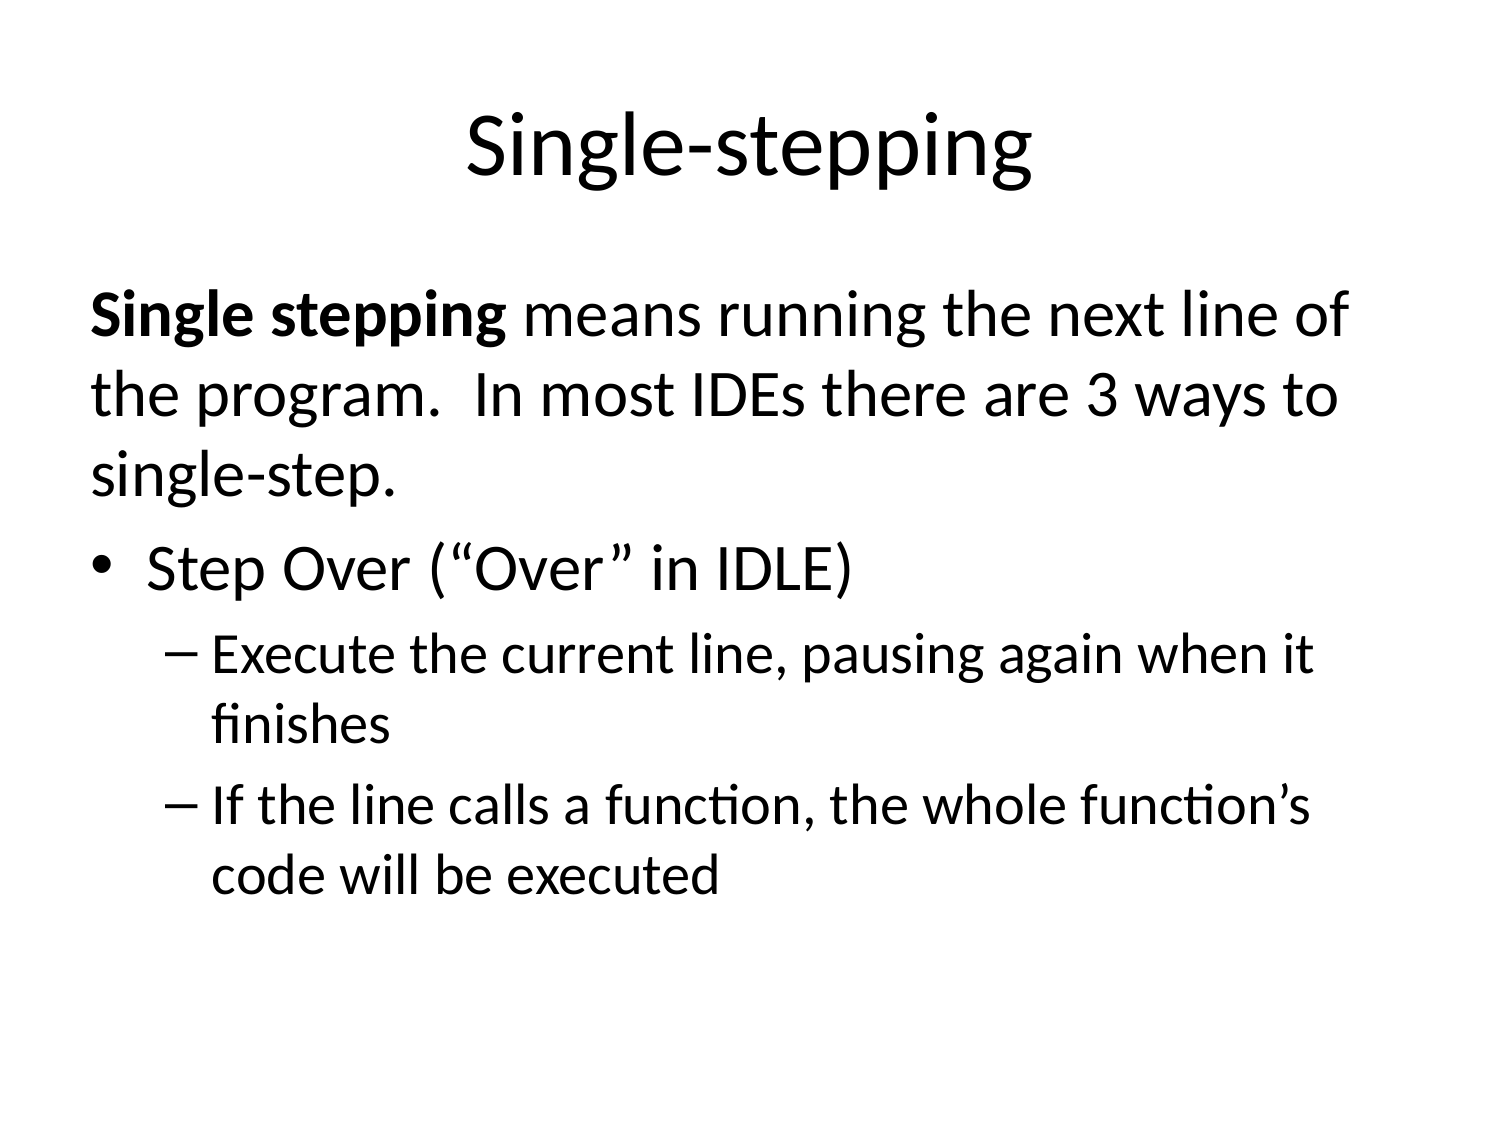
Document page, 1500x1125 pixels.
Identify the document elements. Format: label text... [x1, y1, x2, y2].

title Single-stepping [75, 45, 1425, 233]
list Single stepping means running the next line of the program. In most IDEs there are 3 ways to single-step. Step Over (“Over” in IDLE) Execute the current line, pausing again when it finishes If the line calls a function, the whole function’s code will be executed [75, 262, 1425, 1005]
